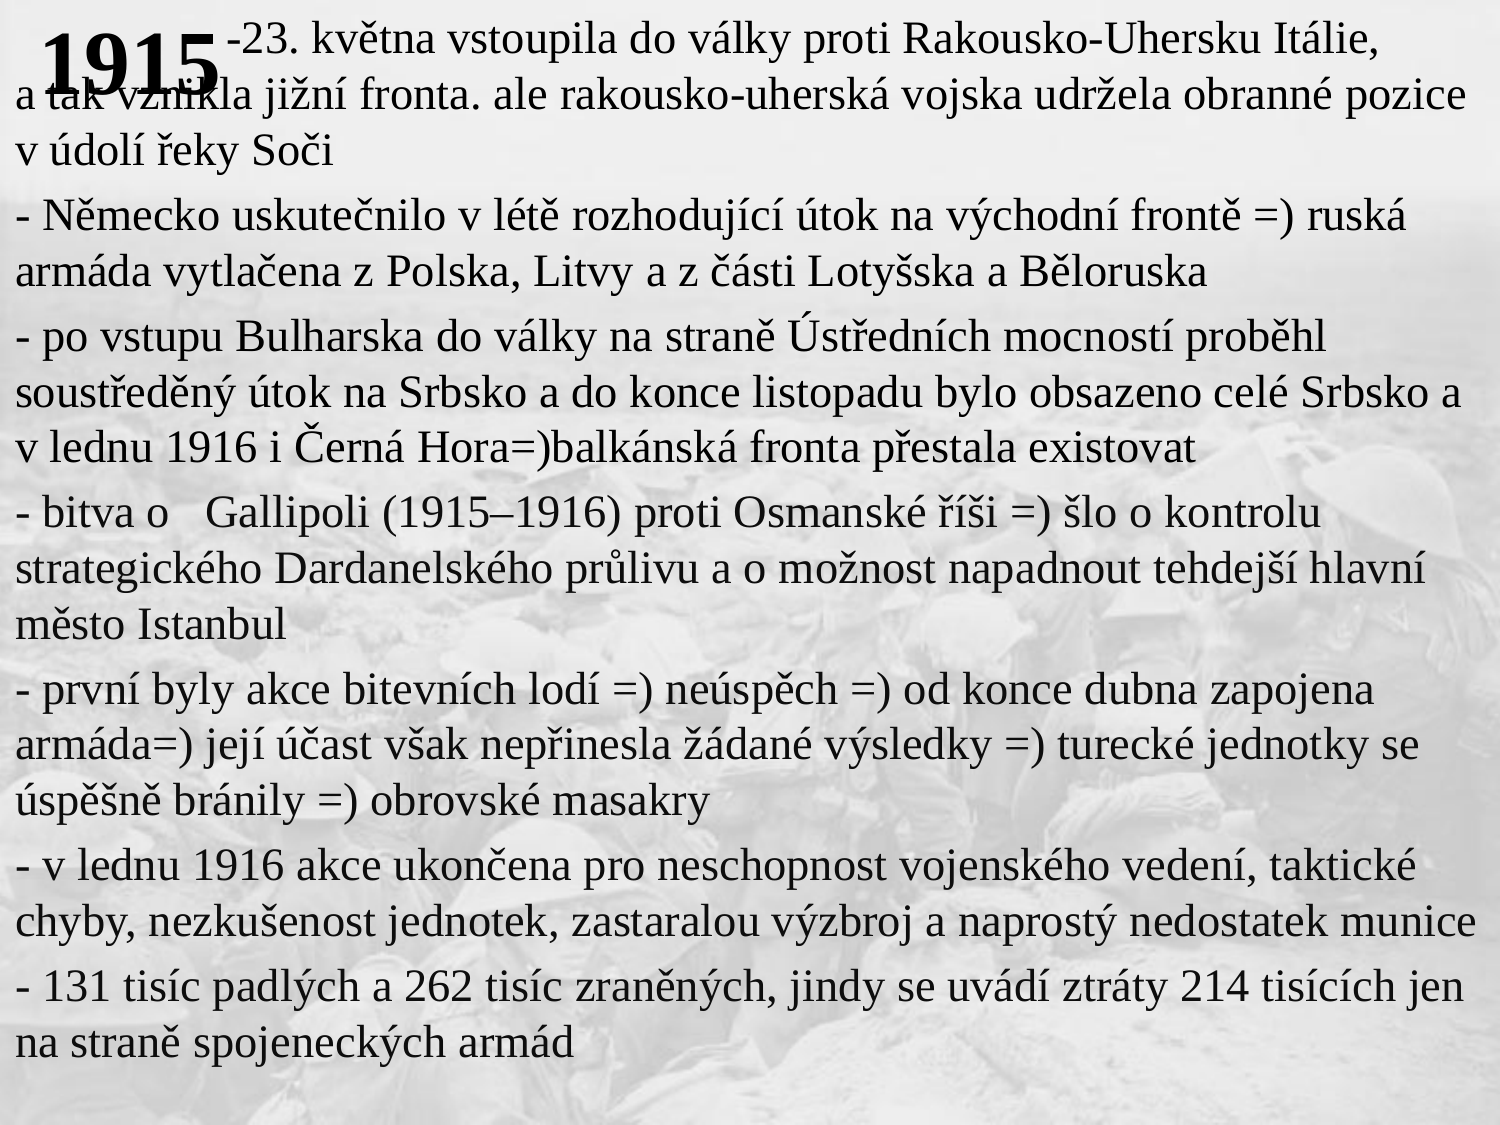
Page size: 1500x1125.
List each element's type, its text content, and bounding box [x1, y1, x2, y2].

list -23. května vstoupila do války proti Rakousko-Uhersku Itálie, a tak vznikla jižní fronta. ale rakousko-uherská vojska udržela obranné pozice v údolí řeky Soči - Německo uskutečnilo v létě rozhodující útok na východní frontě =) ruská armáda vytlačena z Polska, Litvy a z části Lotyšska a Běloruska - po vstupu Bulharska do války na straně Ústředních mocností proběhl soustředěný útok na Srbsko a do konce listopadu bylo obsazeno celé Srbsko a v lednu 1916 i Černá Hora=)balkánská fronta přestala existovat - bitva o Gallipoli (1915–1916) proti Osmanské říši =) šlo o kontrolu strategického Dardanelského průlivu a o možnost napadnout tehdejší hlavní město Istanbul - první byly akce bitevních lodí =) neúspěch =) od konce dubna zapojena armáda=) její účast však nepřinesla žádané výsledky =) turecké jednotky se úspěšně bránily =) obrovské masakry - v lednu 1916 akce ukončena pro neschopnost vojenského vedení, taktické chyby, nezkušenost jednotek, zastaralou výzbroj a naprostý nedostatek munice - 131 tisíc padlých a 262 tisíc zraněných, jindy se uvádí ztráty 214 tisících jen na straně spojeneckých armád [0, 0, 1500, 1125]
